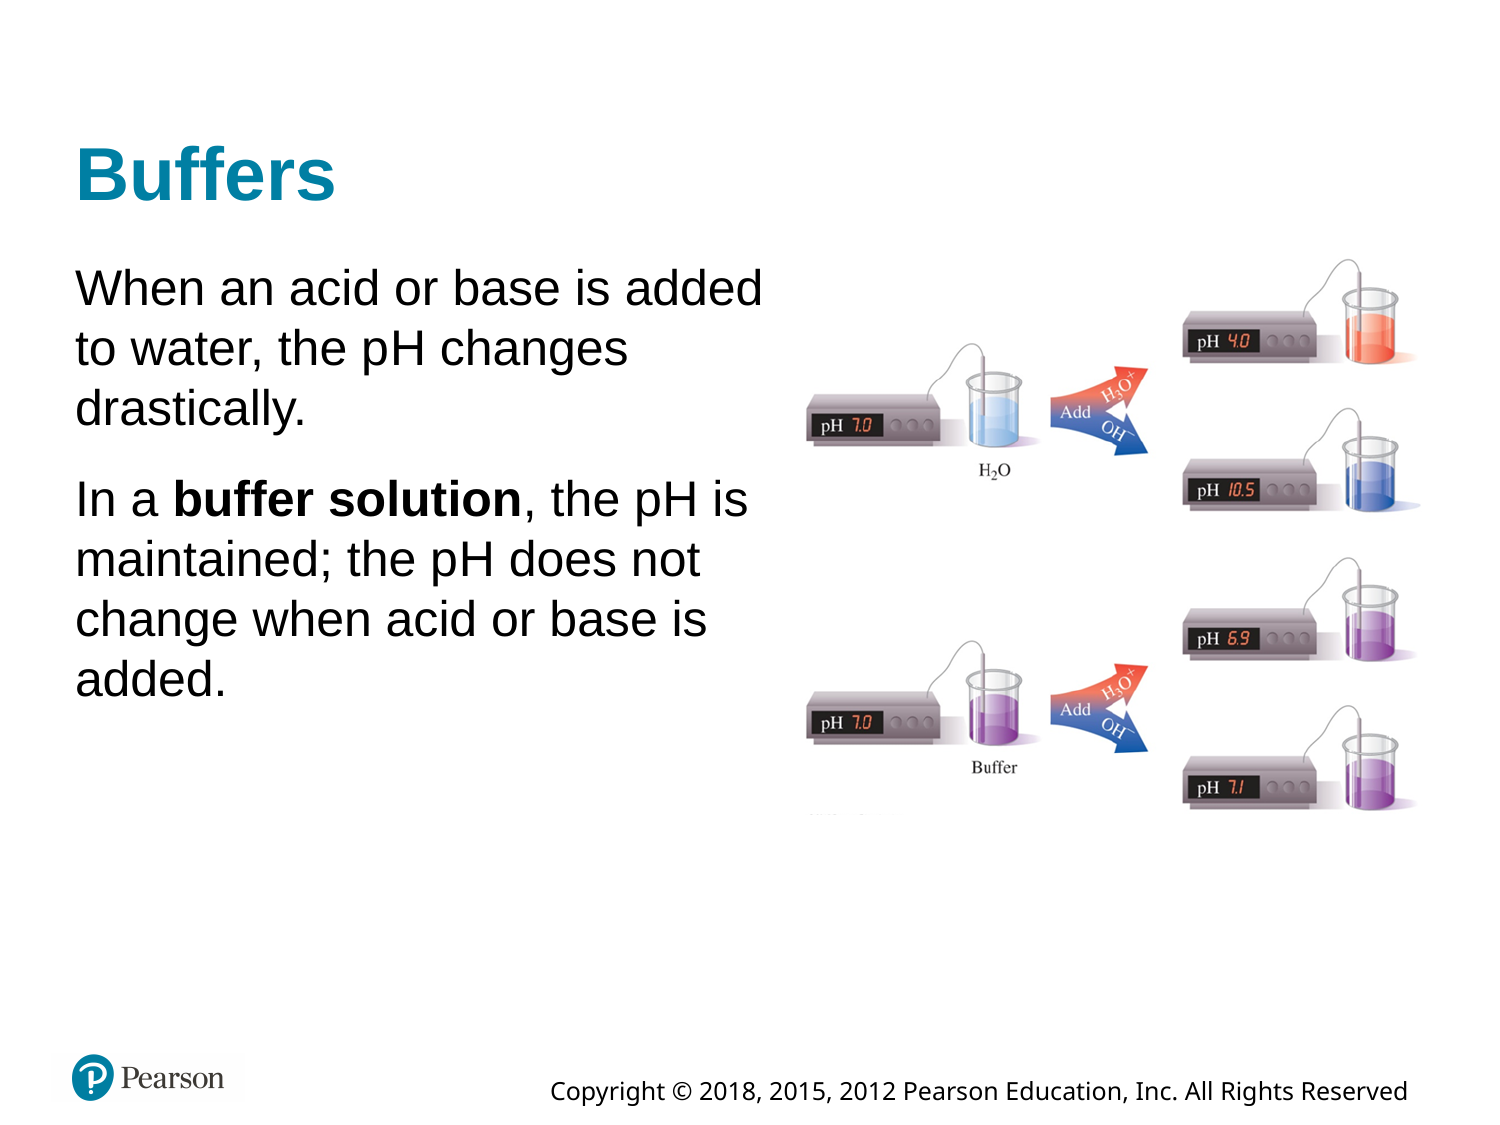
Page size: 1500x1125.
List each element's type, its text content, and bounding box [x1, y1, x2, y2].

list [801, 255, 1426, 815]
picture [51, 1053, 245, 1102]
list When an acid or base is added to water, the p H changes drastically. In a buffer solution, the p H is maintained; the p H does not change when acid or base is added. [75, 255, 787, 789]
title Buffers [75, 35, 1425, 216]
